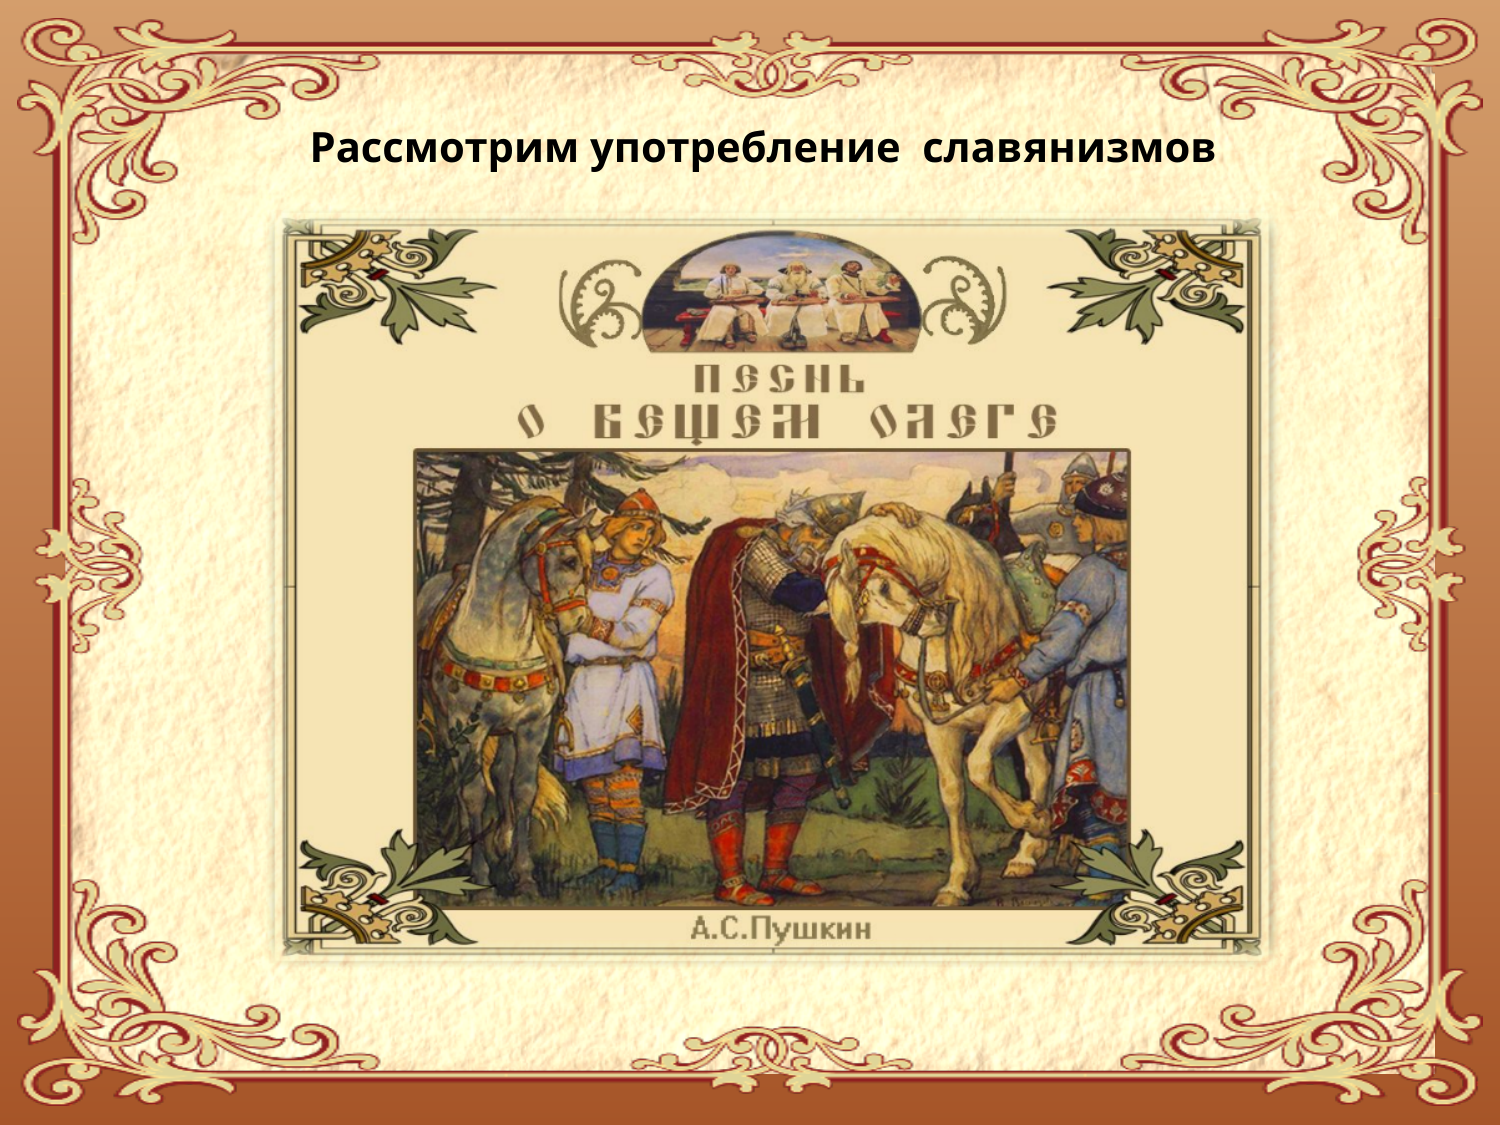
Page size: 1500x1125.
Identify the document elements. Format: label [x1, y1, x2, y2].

text_box [17, 18, 1483, 1107]
picture [265, 207, 1282, 971]
